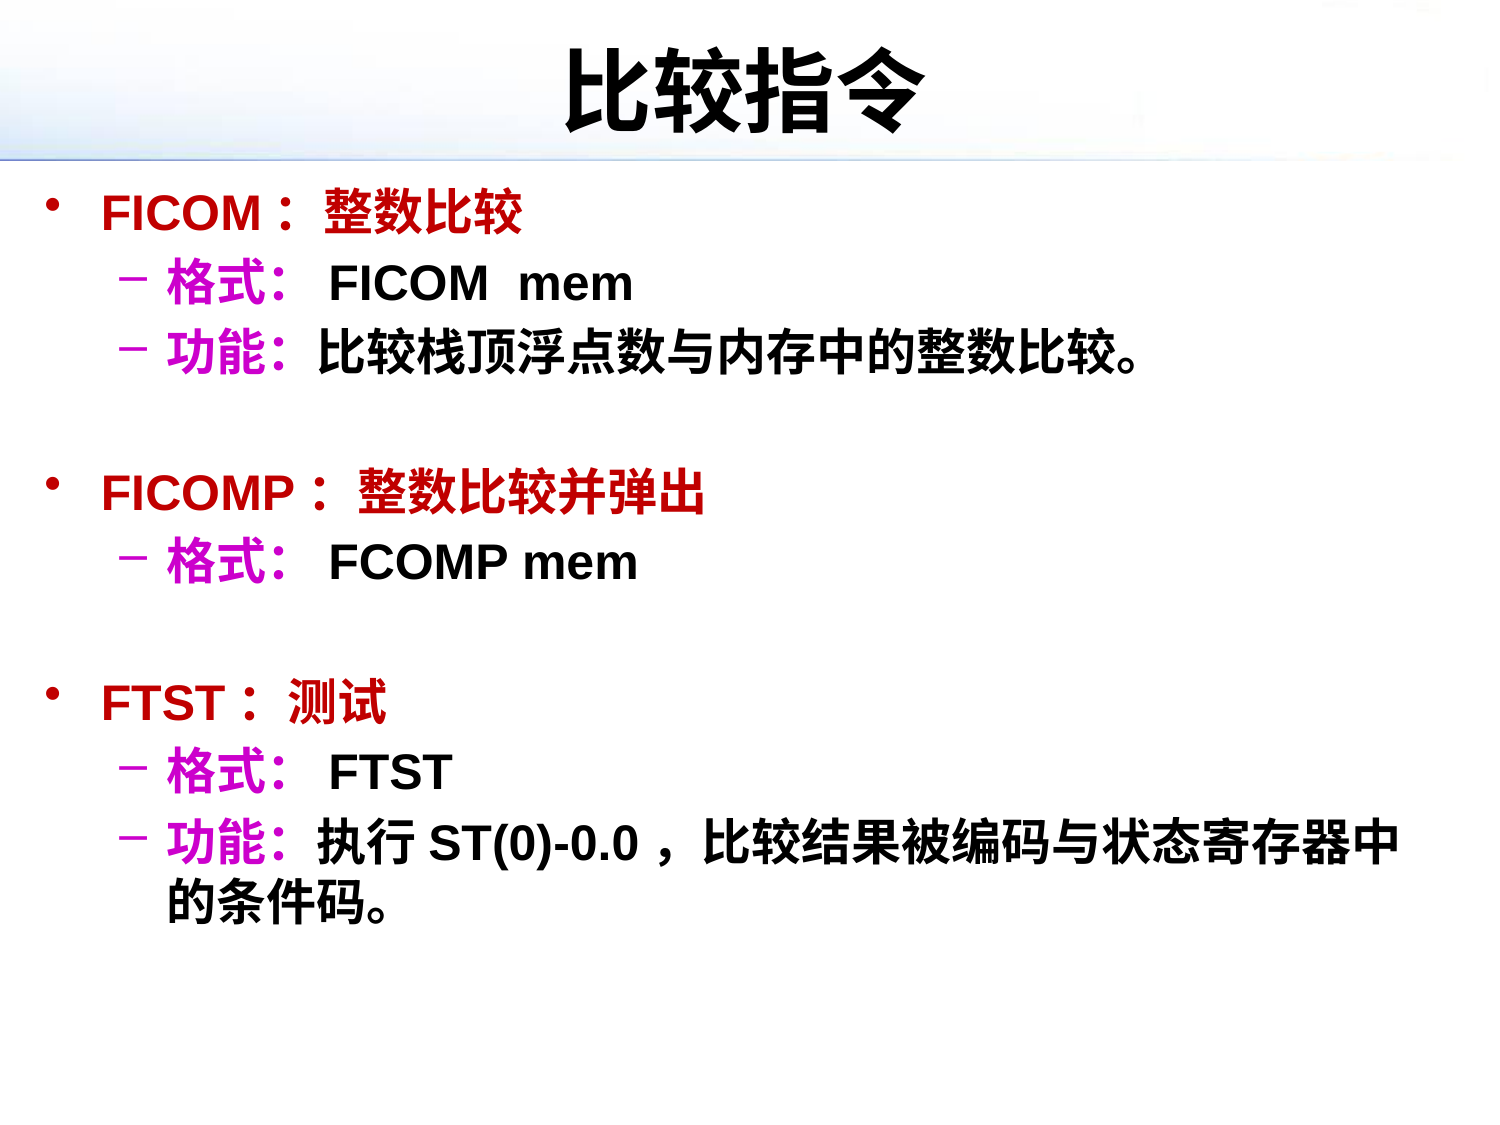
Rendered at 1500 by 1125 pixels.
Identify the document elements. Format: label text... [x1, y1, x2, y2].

list FICOM：整数比较 格式：FICOM mem 功能：比较栈顶浮点数与内存中的整数比较。 FICOMP：整数比较并弹出 格式：FCOMP mem FTST：测试 格式：FTST 功能：执行ST(0)-0.0，比较结果被编码与状态寄存器中的条件码。 [29, 172, 1459, 1083]
title 比较指令 [29, 31, 1459, 147]
picture [0, 0, 1500, 161]
